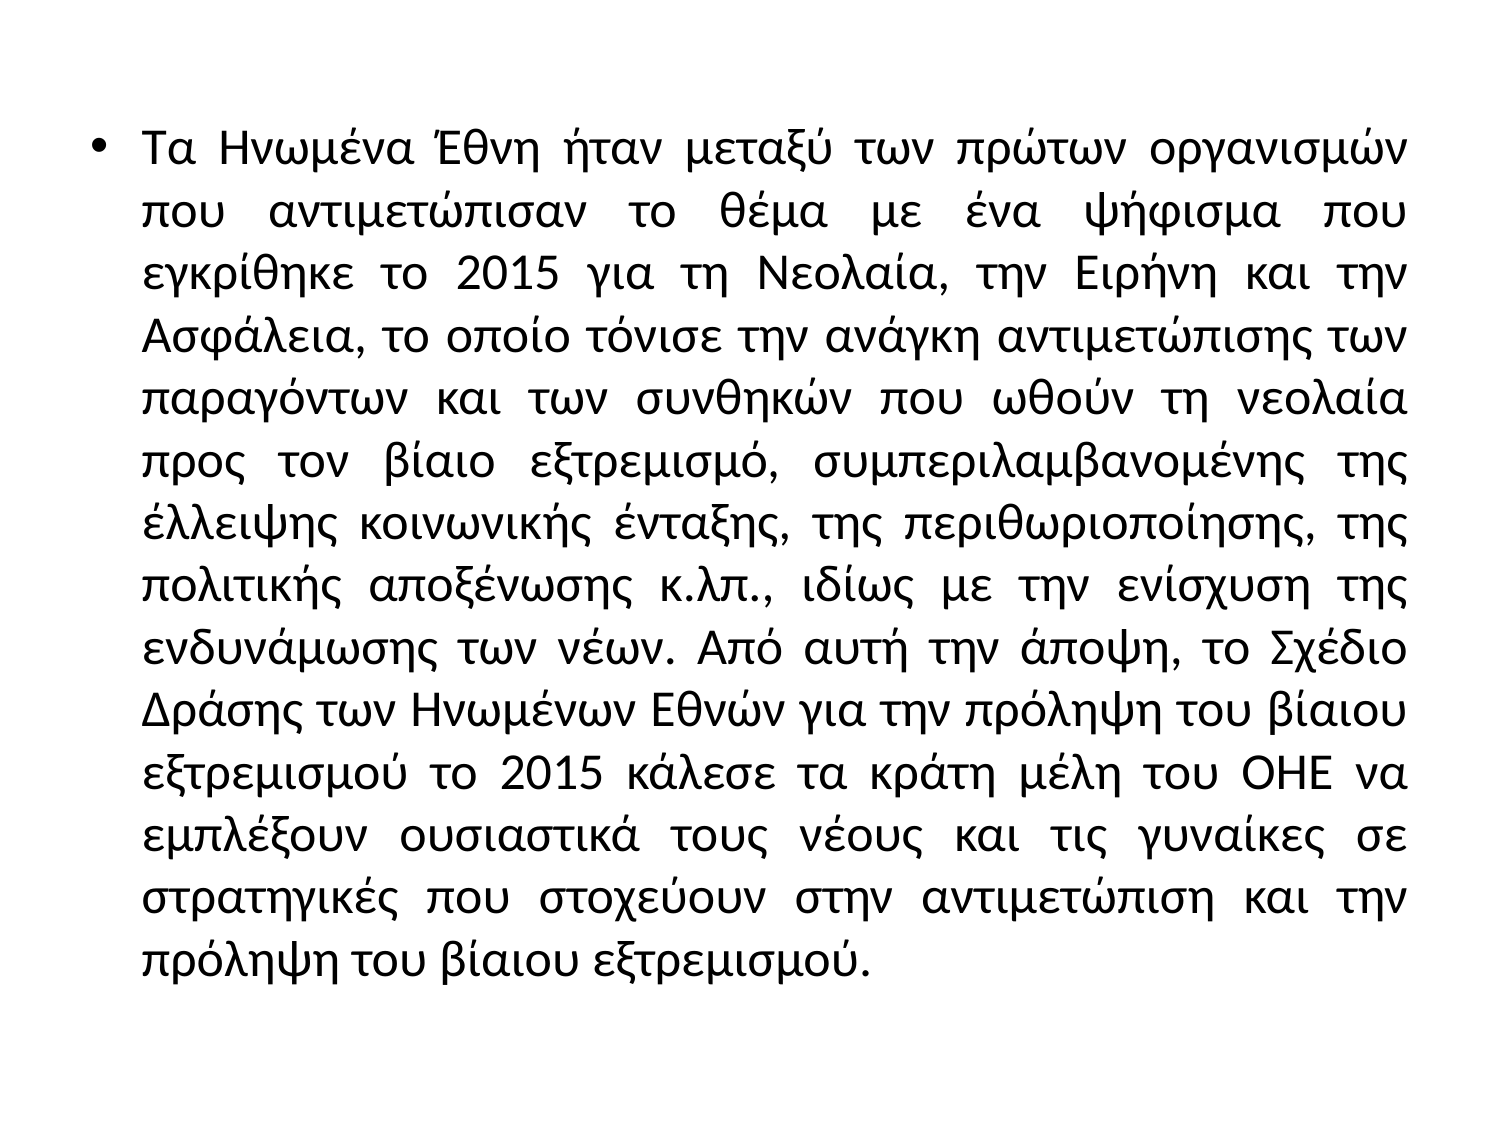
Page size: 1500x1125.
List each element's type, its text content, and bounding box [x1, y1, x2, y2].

list Τα Ηνωμένα Έθνη ήταν μεταξύ των πρώτων οργανισμών που αντιμετώπισαν το θέμα με ένα ψήφισμα που εγκρίθηκε το 2015 για τη Νεολαία, την Ειρήνη και την Ασφάλεια, το οποίο τόνισε την ανάγκη αντιμετώπισης των παραγόντων και των συνθηκών που ωθούν τη νεολαία προς τον βίαιο εξτρεμισμό, συμπεριλαμβανομένης της έλλειψης κοινωνικής ένταξης, της περιθωριοποίησης, της πολιτικής αποξένωσης κ.λπ., ιδίως με την ενίσχυση της ενδυνάμωσης των νέων. Από αυτή την άποψη, το Σχέδιο Δράσης των Ηνωμένων Εθνών για την πρόληψη του βίαιου εξτρεμισμού το 2015 κάλεσε τα κράτη μέλη του ΟΗΕ να εμπλέξουν ουσιαστικά τους νέους και τις γυναίκες σε στρατηγικές που στοχεύουν στην αντιμετώπιση και την πρόληψη του βίαιου εξτρεμισμού. [75, 105, 1425, 1005]
